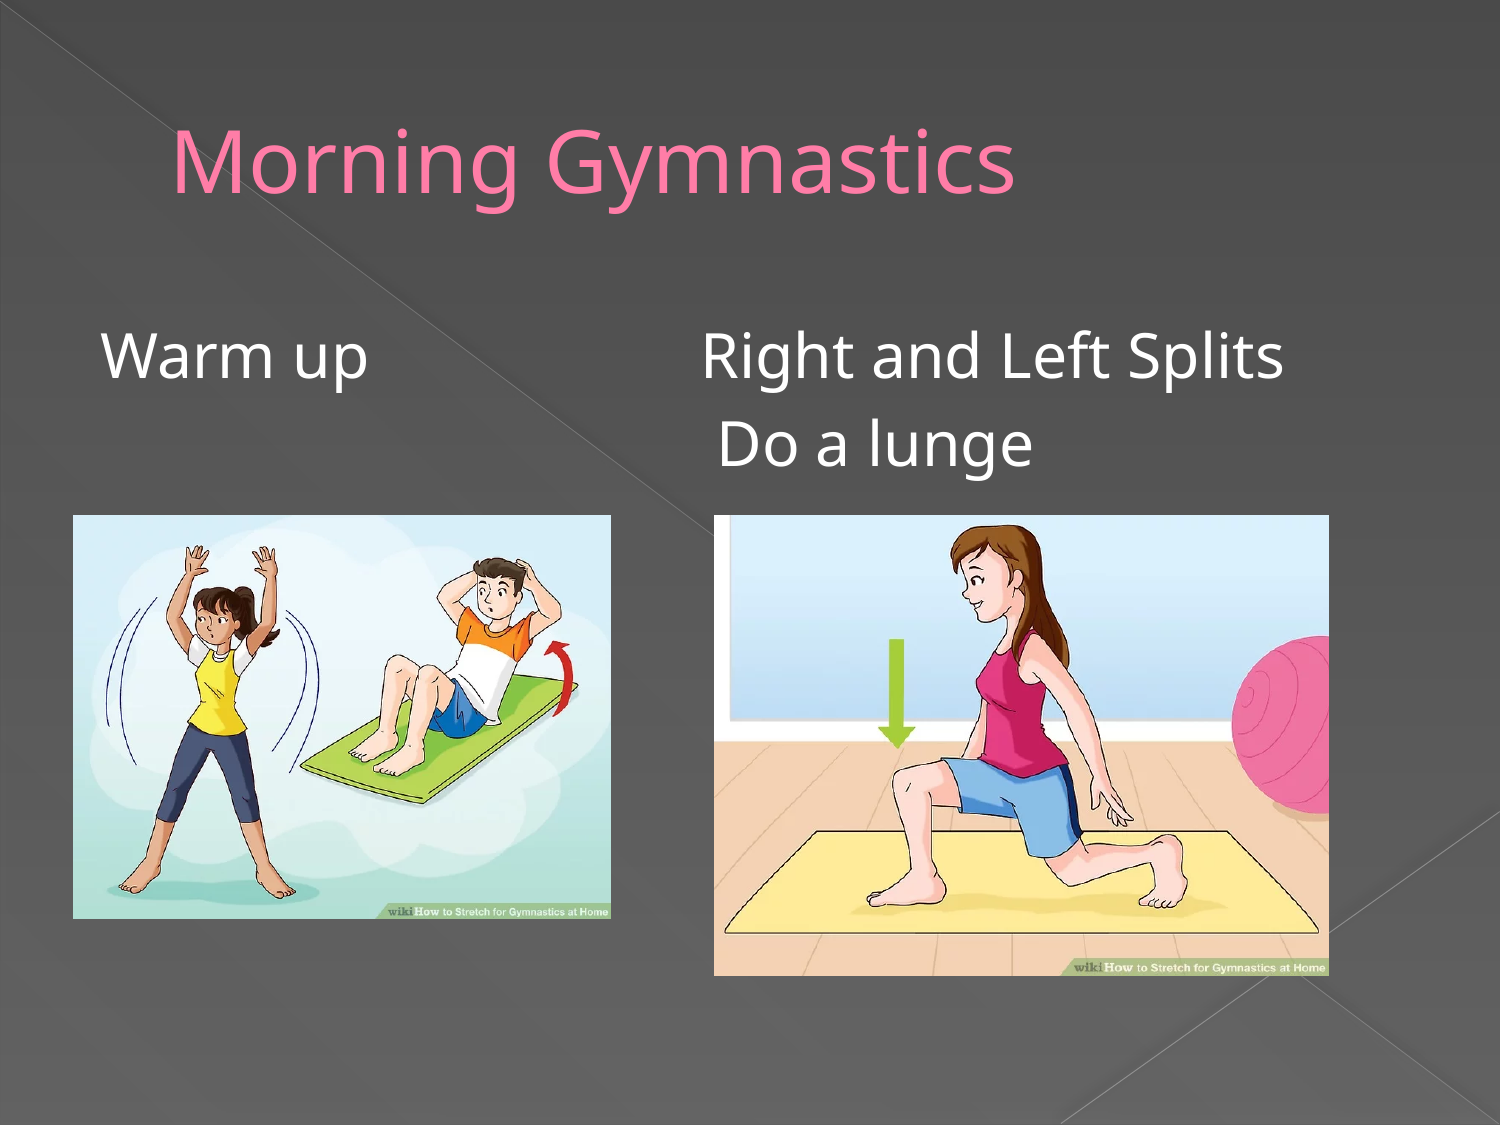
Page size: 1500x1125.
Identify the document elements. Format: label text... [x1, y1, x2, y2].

list Warm up Right and Left Splits Do a lunge [75, 308, 1425, 1059]
title Morning Gymnastics [75, 43, 1425, 274]
picture [714, 514, 1330, 977]
picture [73, 514, 612, 919]
